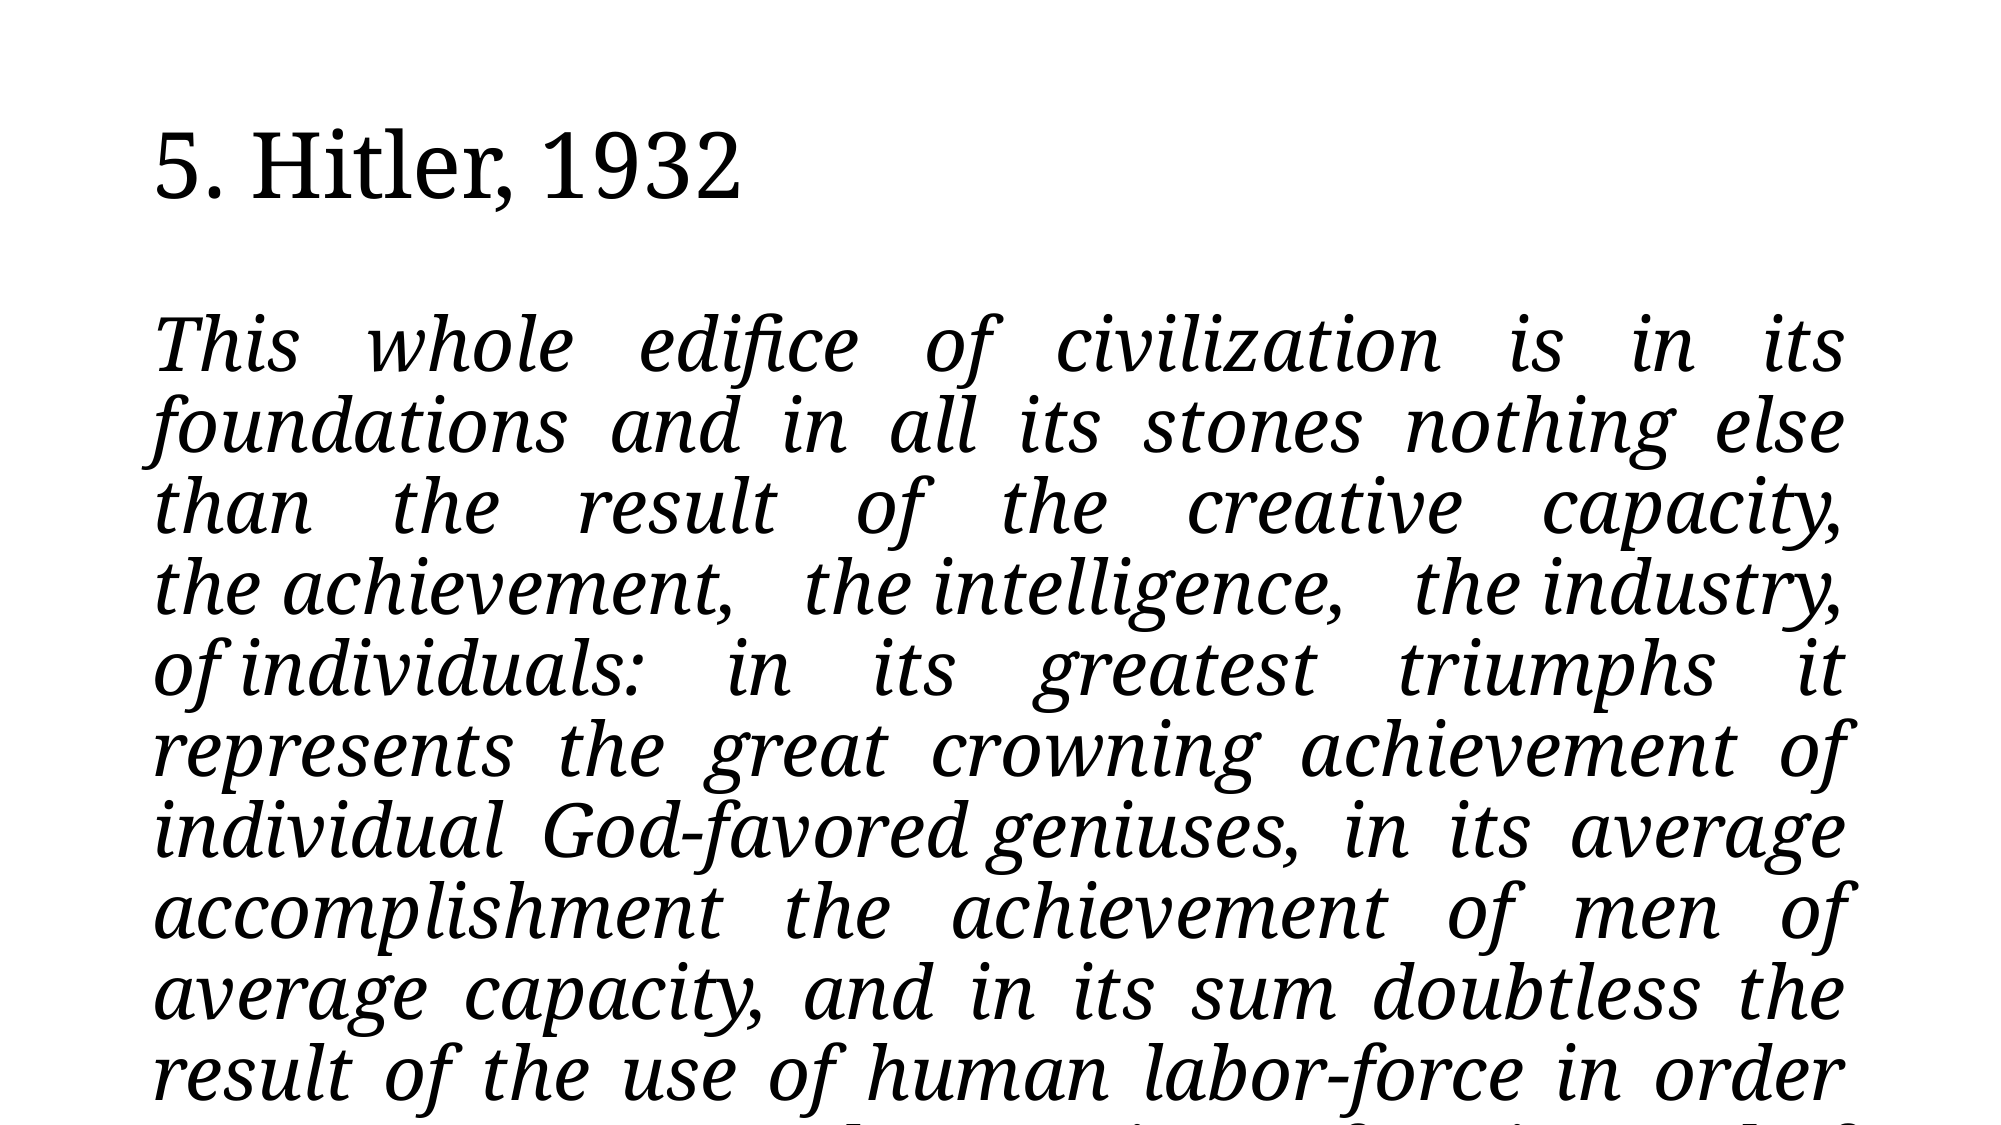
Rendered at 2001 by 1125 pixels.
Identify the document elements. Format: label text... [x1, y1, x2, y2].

list This whole edifice of civilization is in its foundations and in all its stones nothing else than the result of the creative capacity, the achievement, the intelligence, the industry, of individuals: in its greatest triumphs it represents the great crowning achievement of individual God-favored geniuses, in its average accomplishment the achievement of men of average capacity, and in its sum doubtless the result of the use of human labor-force in order to turn to account the creations of genius and of talent. [137, 299, 1863, 1014]
title 5. Hitler, 1932 [137, 59, 1863, 278]
